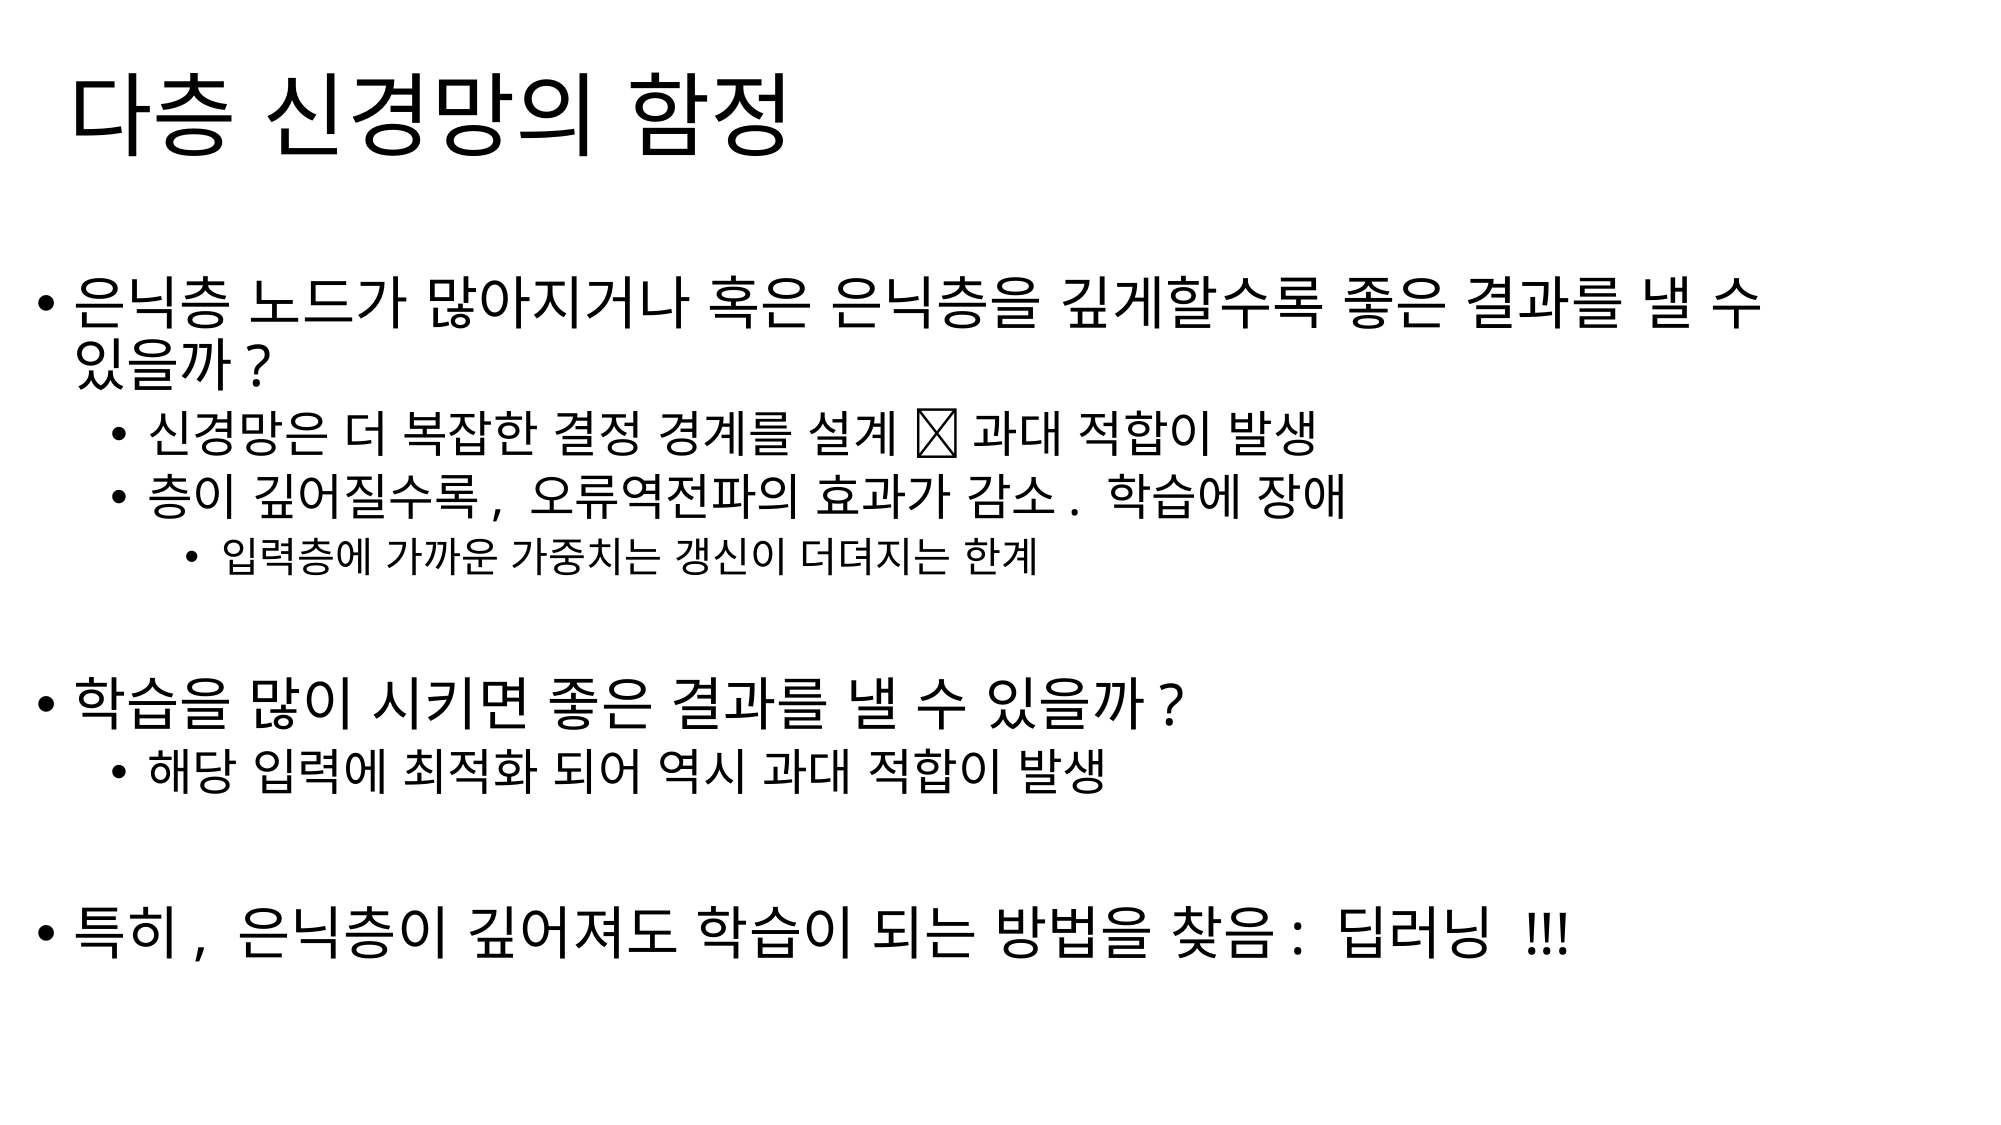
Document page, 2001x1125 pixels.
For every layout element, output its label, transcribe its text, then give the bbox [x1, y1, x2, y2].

title 다층 신경망의 함정 [53, 59, 1920, 181]
list 은닉층 노드가 많아지거나 혹은 은닉층을 깊게할수록 좋은 결과를 낼 수 있을까? 신경망은 더 복잡한 결정 경계를 설계  과대 적합이 발생 층이 깊어질수록, 오류역전파의 효과가 감소. 학습에 장애 입력층에 가까운 가중치는 갱신이 더뎌지는 한계 학습을 많이 시키면 좋은 결과를 낼 수 있을까? 해당 입력에 최적화 되어 역시 과대 적합이 발생 특히, 은닉층이 깊어져도 학습이 되는 방법을 찾음: 딥러닝 !!! [21, 267, 1827, 982]
